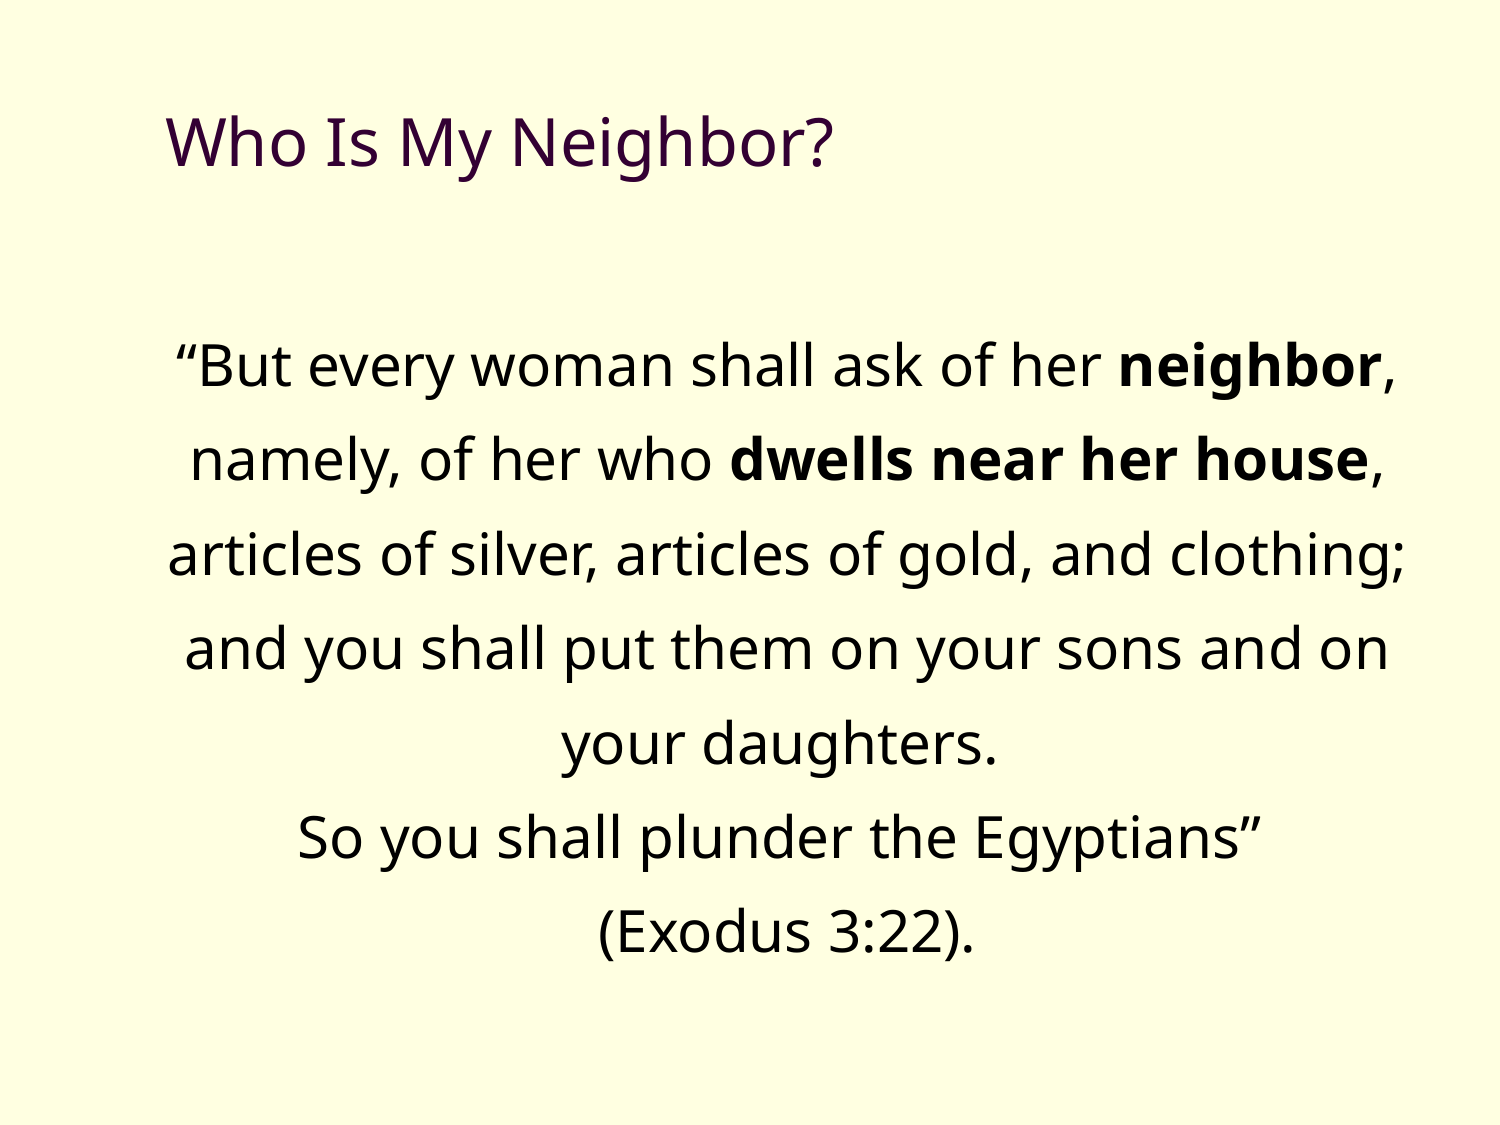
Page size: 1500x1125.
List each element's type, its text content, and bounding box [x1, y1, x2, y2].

list “But every woman shall ask of her neighbor, namely, of her who dwells near her house, articles of silver, articles of gold, and clothing; and you shall put them on your sons and on your daughters. So you shall plunder the Egyptians” (Exodus 3:22). [150, 262, 1425, 1006]
title Who Is My Neighbor? [150, 45, 1425, 234]
